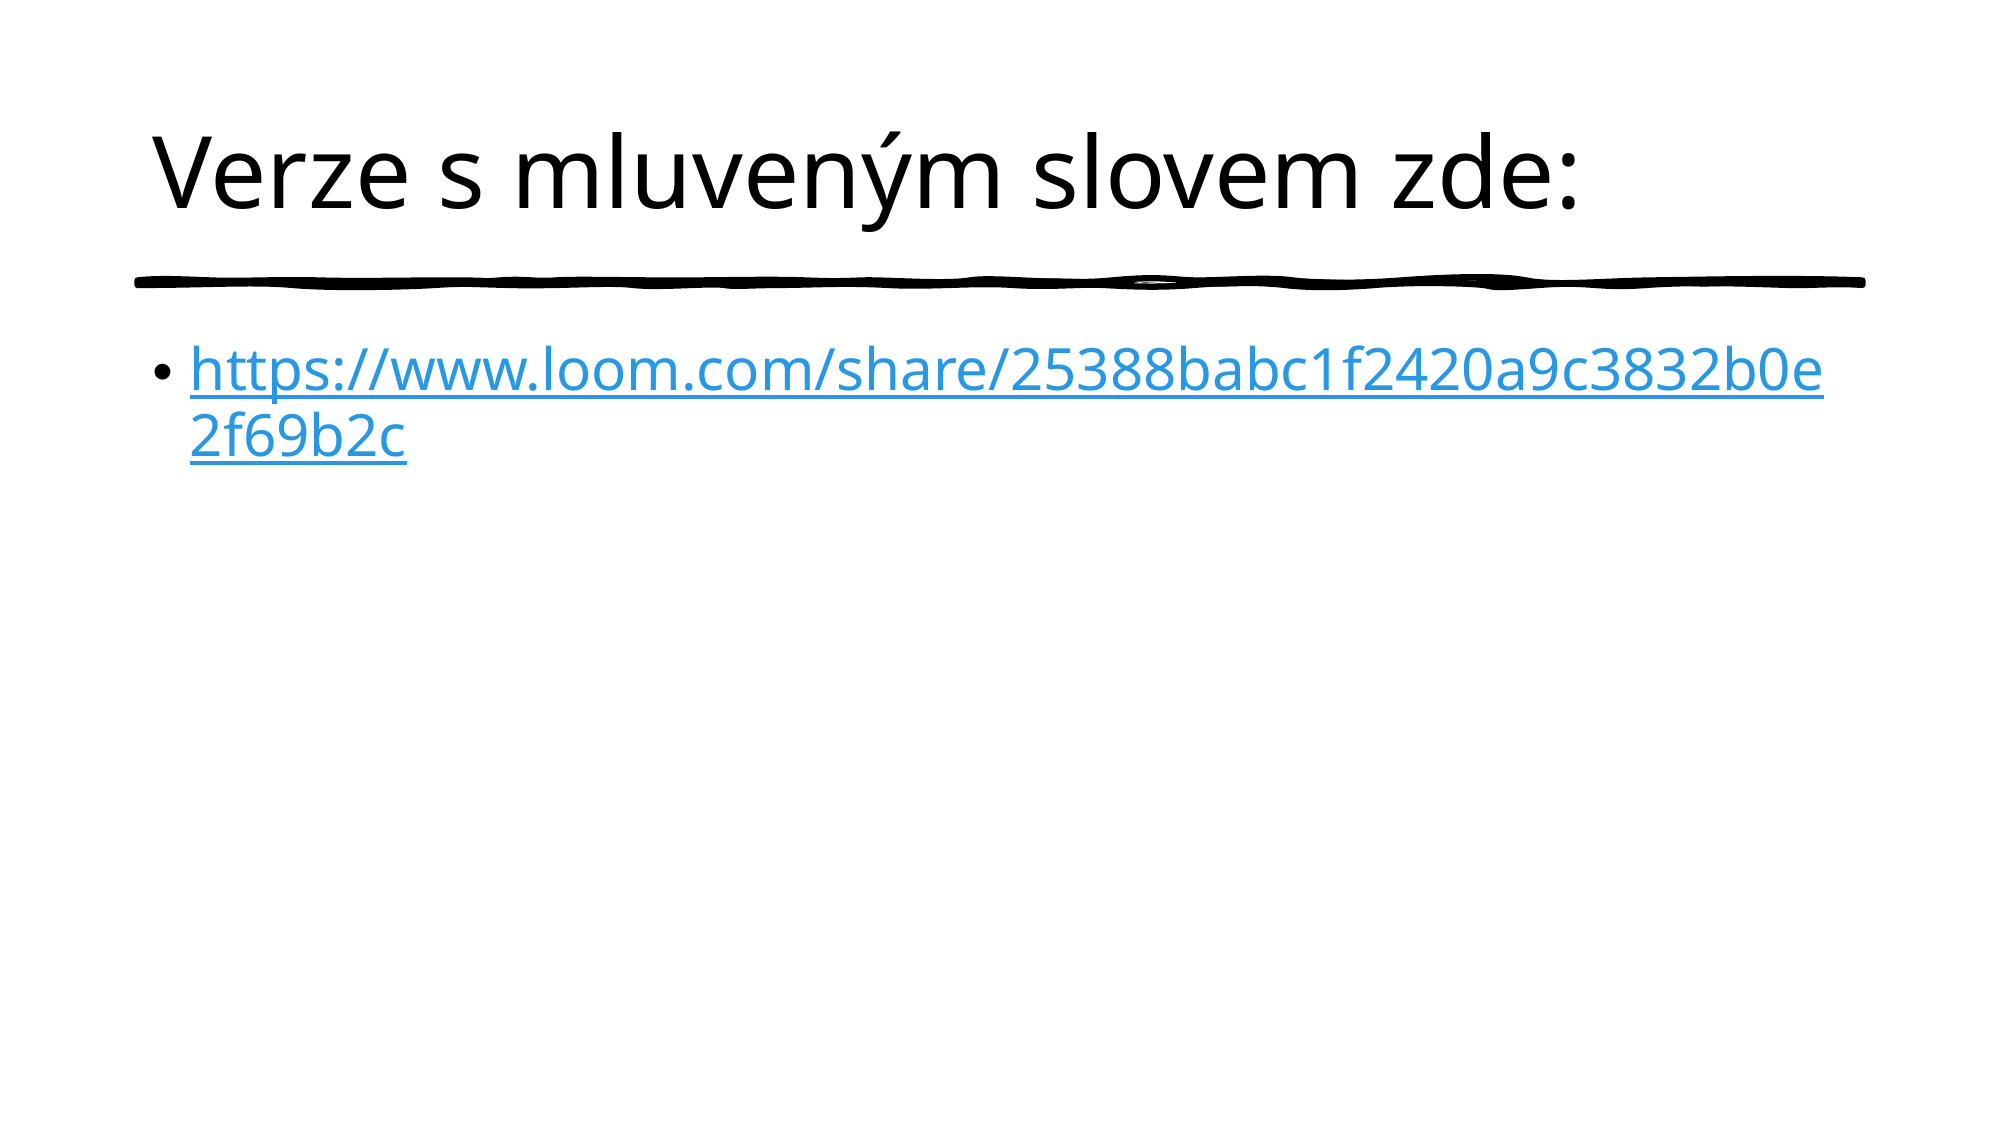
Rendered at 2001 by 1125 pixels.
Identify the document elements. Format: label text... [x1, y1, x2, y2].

title Verze s mluveným slovem zde: [137, 59, 1863, 278]
list https://www.loom.com/share/25388babc1f2420a9c3832b0e2f69b2c [137, 316, 1863, 1014]
